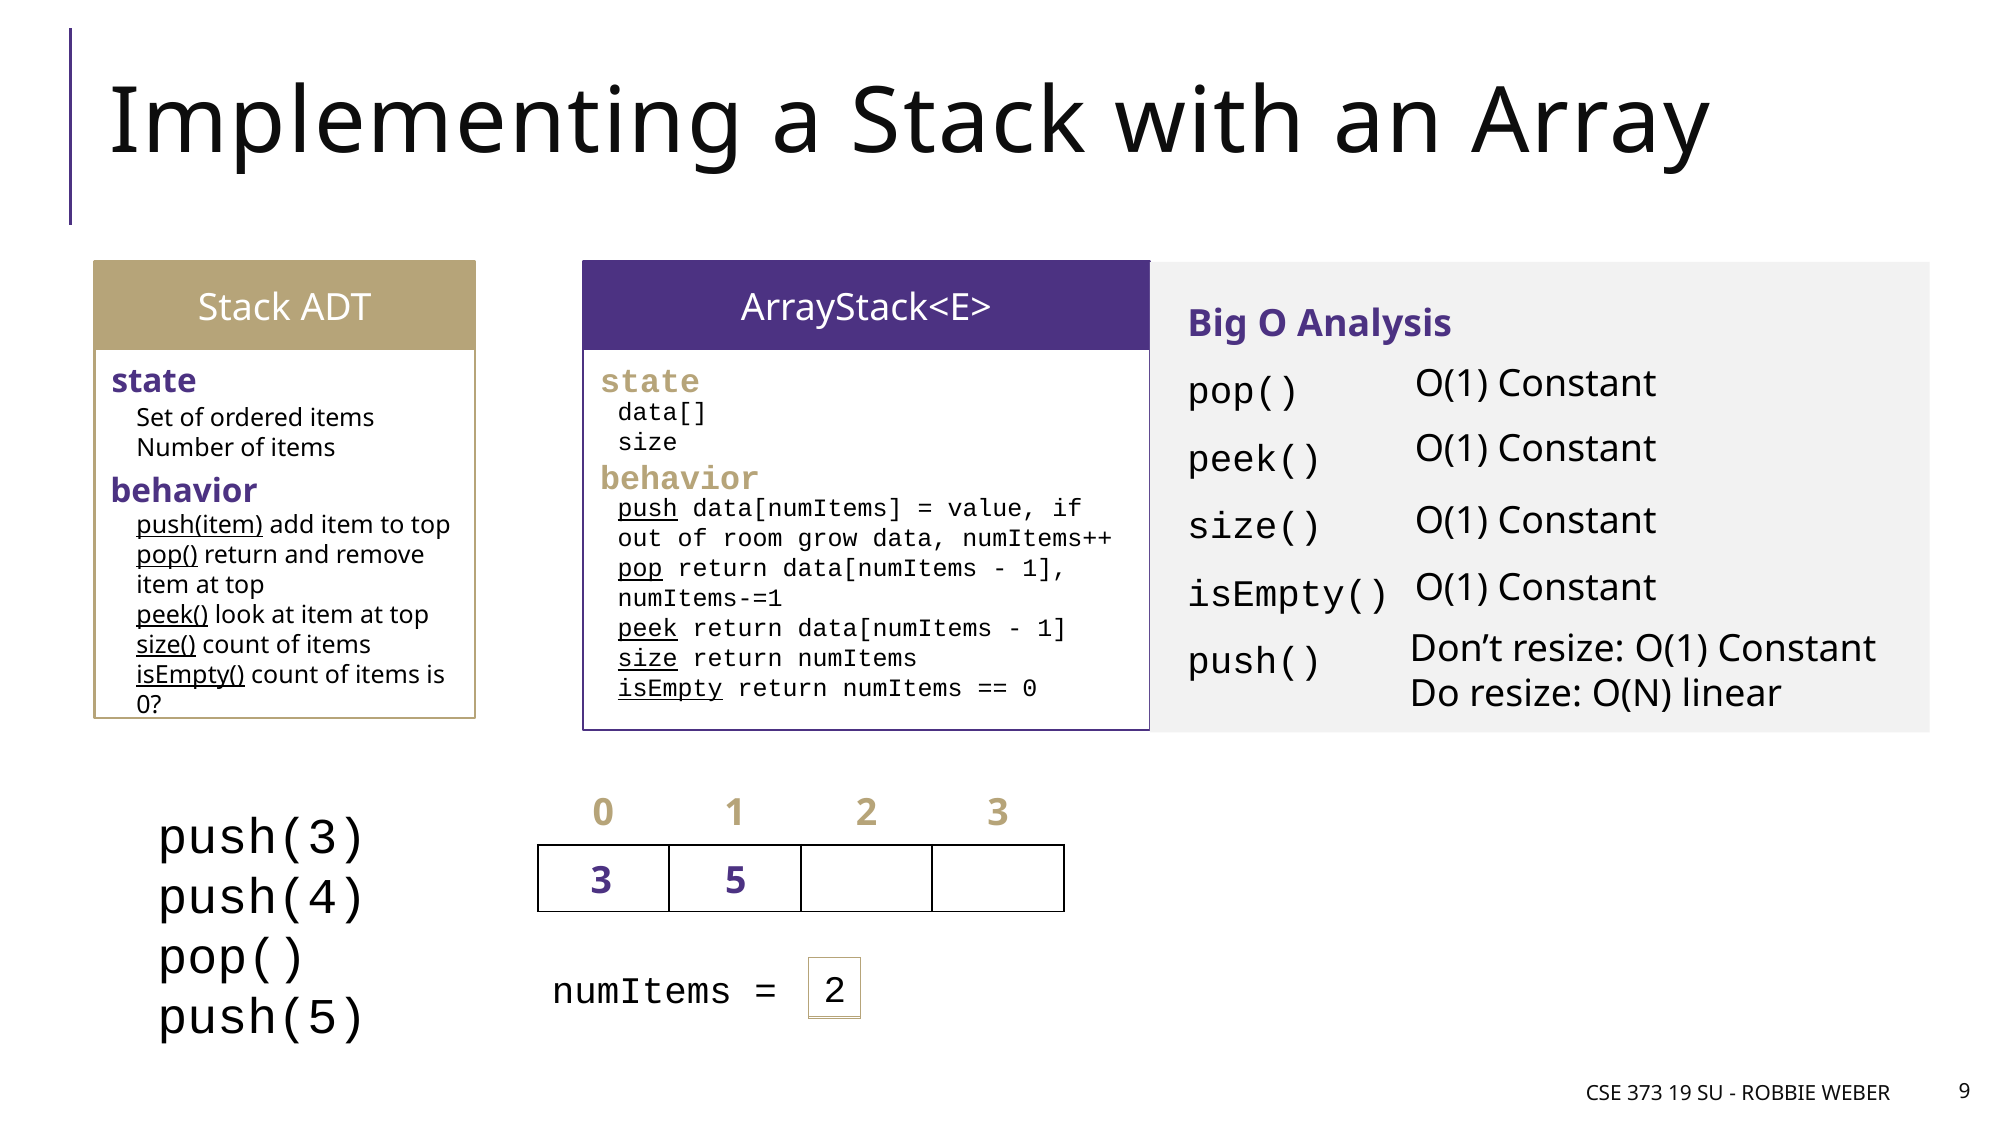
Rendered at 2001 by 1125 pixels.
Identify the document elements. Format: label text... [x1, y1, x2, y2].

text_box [94, 261, 476, 719]
text_box 3 [575, 848, 627, 909]
text_box 2 [808, 957, 861, 1017]
table_cell [670, 846, 800, 911]
text_box O(1) Constant [1400, 416, 1672, 477]
table_cell [539, 846, 668, 911]
table_header 0 [539, 779, 668, 844]
table_cell [802, 846, 931, 911]
text_box O(1) Constant [1400, 351, 1672, 412]
text_box push(3) push(4) pop() push(5) [142, 796, 453, 1051]
table_header 3 [933, 779, 1063, 844]
text_box numItems = [537, 958, 808, 1019]
text_box Big O Analysis pop() peek() size() isEmpty() push() [1172, 291, 1510, 689]
text_box O(1) Constant [1400, 555, 1672, 616]
table_header 1 [670, 779, 800, 844]
table_cell [933, 846, 1063, 911]
text_box Don’t resize: O(1) Constant Do resize: O(N) linear [1394, 616, 1892, 721]
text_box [582, 261, 1151, 731]
slide_number 9 [1916, 1069, 1986, 1115]
text_box 5 [710, 848, 762, 909]
footer CSE 373 19 Su - Robbie Weber [937, 1069, 1906, 1115]
table_header 2 [802, 779, 931, 844]
text_box O(1) Constant [1400, 488, 1672, 549]
title Implementing a Stack with an Array [94, 43, 1930, 210]
text_box [1152, 260, 1931, 734]
